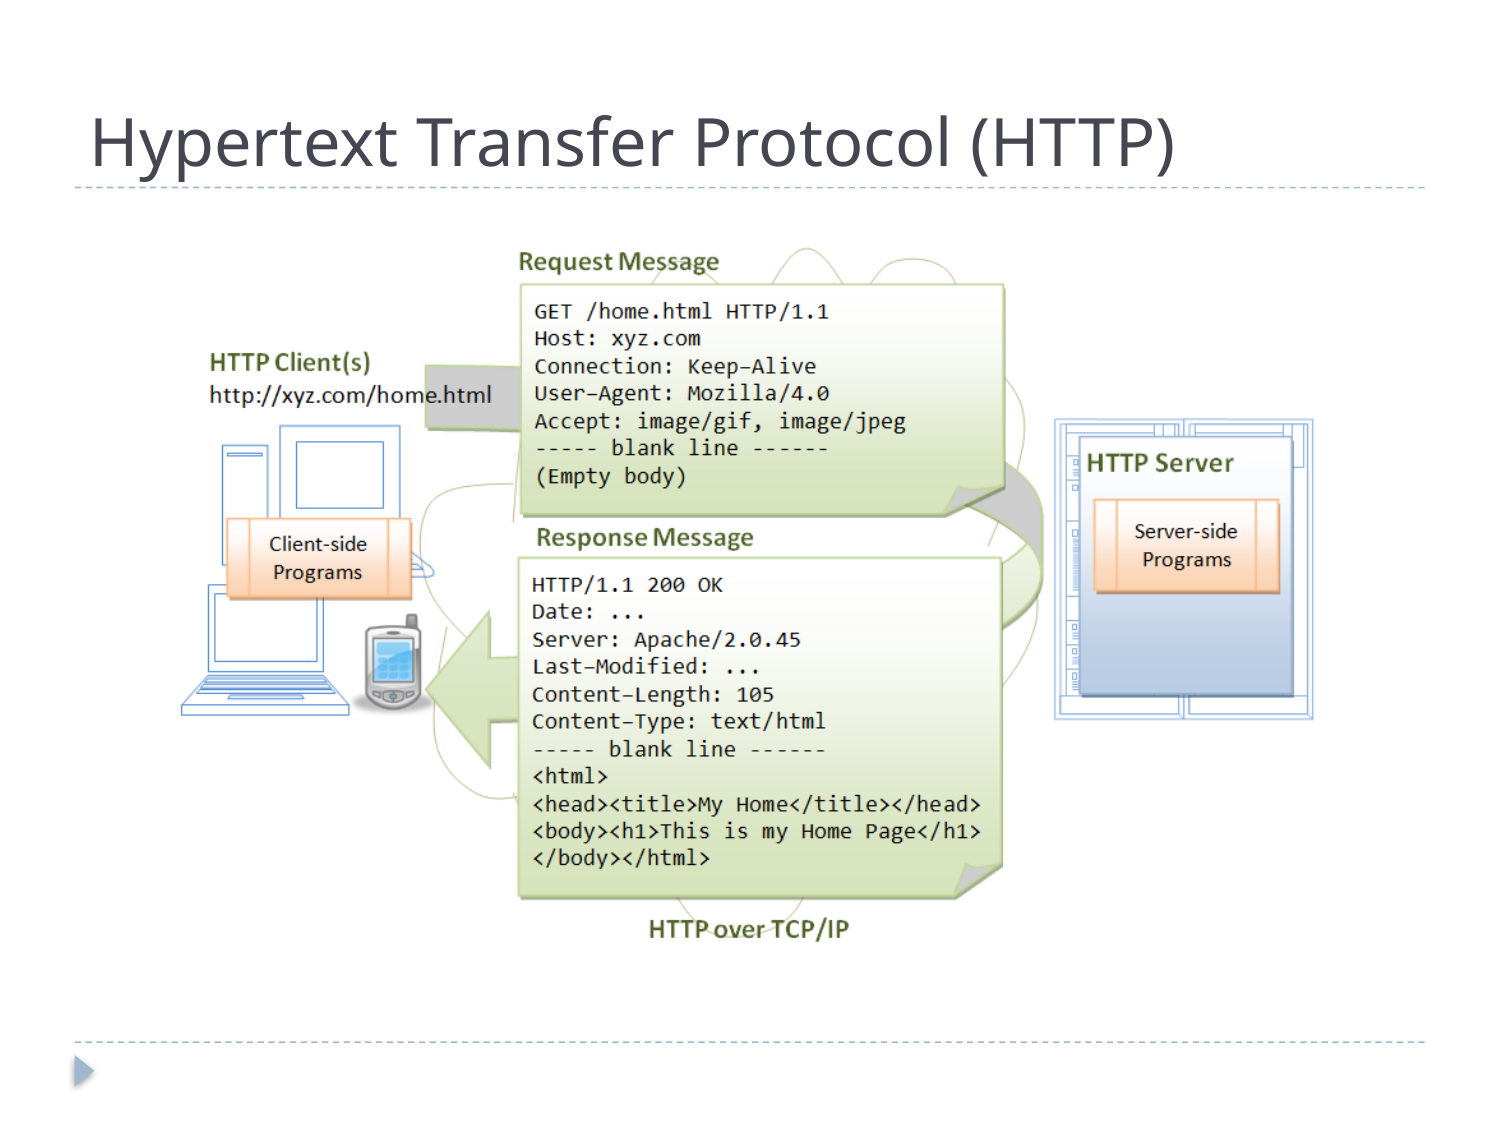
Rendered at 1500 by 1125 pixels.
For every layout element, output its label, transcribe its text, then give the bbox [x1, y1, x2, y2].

title Hypertext Transfer Protocol (HTTP) [75, 24, 1425, 188]
picture [162, 237, 1331, 962]
